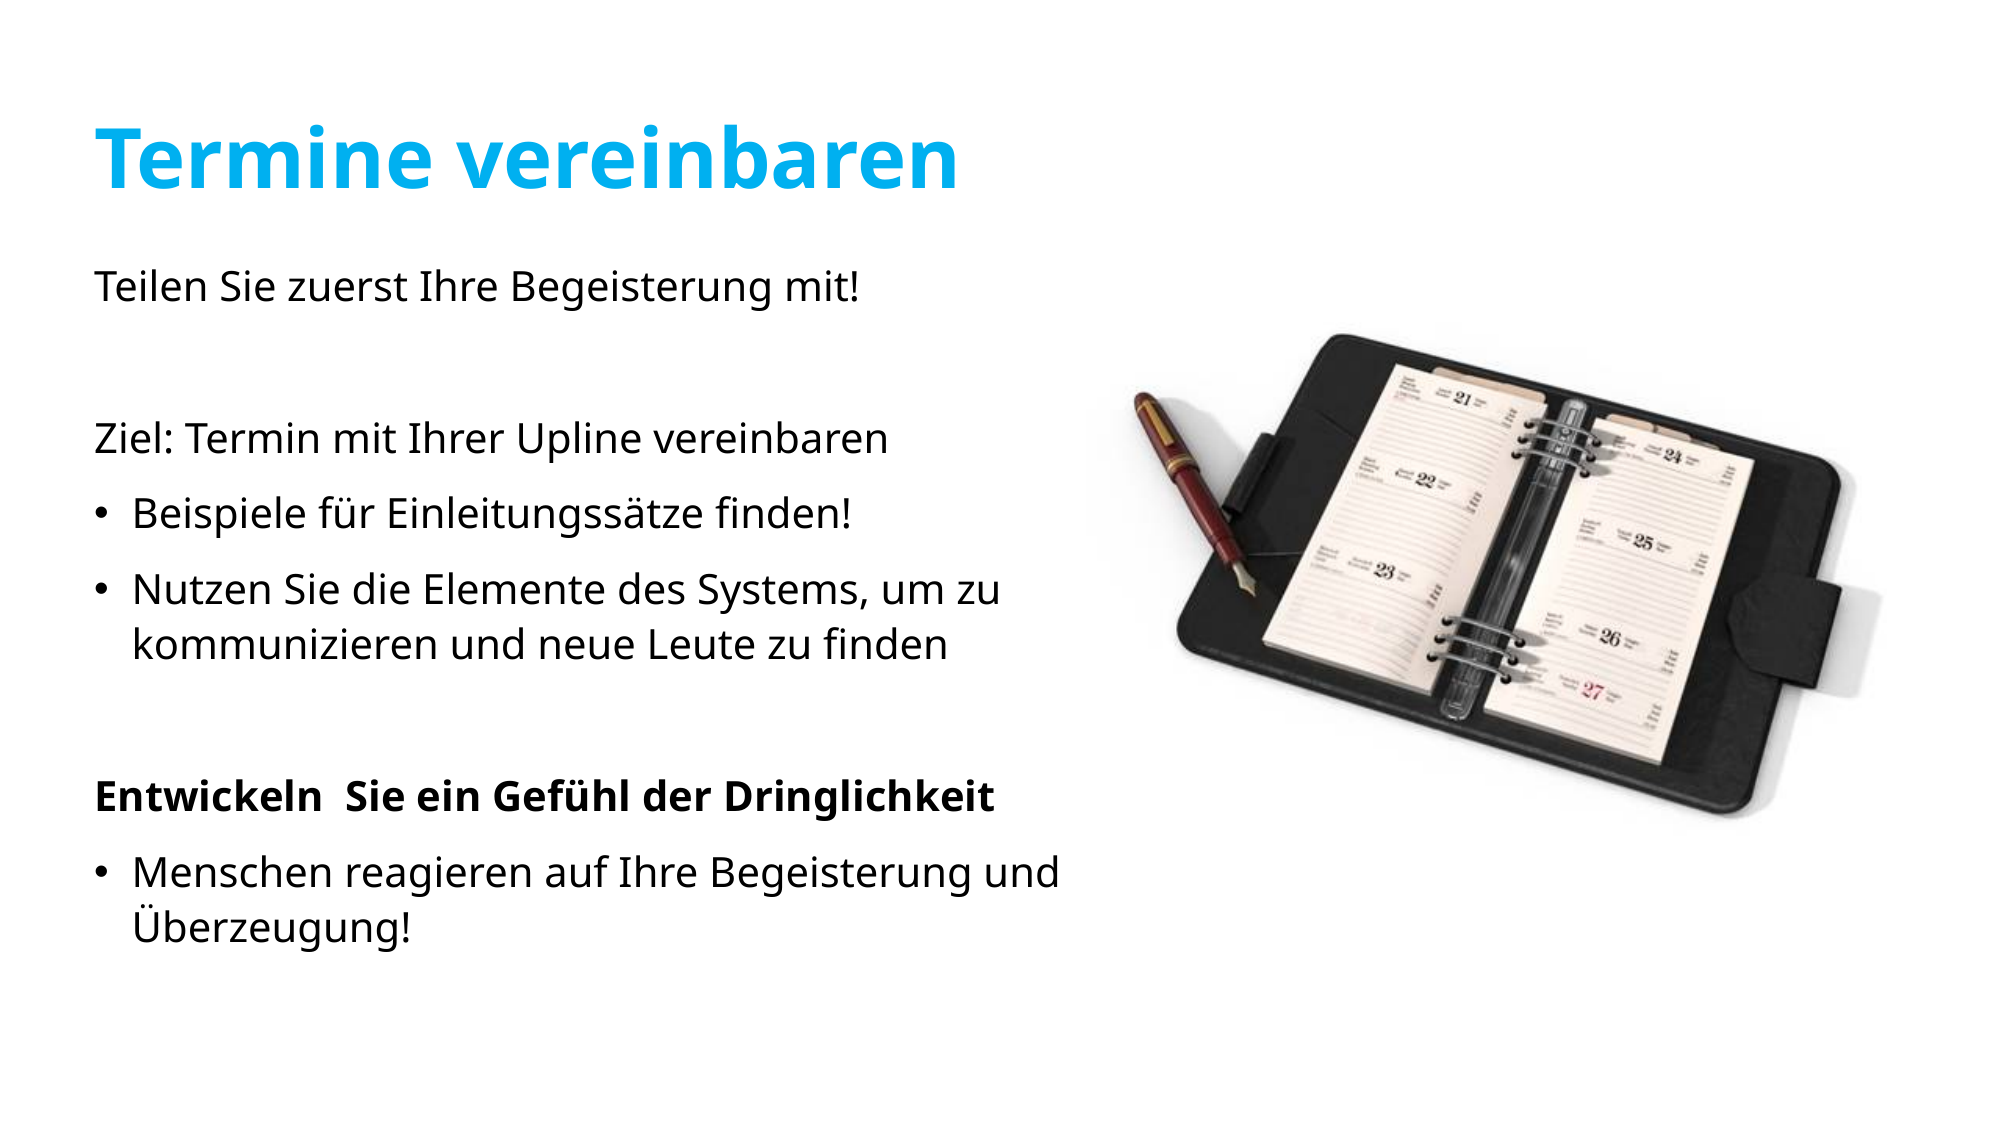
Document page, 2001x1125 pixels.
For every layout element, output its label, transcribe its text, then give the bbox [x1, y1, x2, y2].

list Teilen Sie zuerst Ihre Begeisterung mit! Ziel: Termin mit Ihrer Upline vereinbaren Beispiele für Einleitungssätze finden! Nutzen Sie die Elemente des Systems, um zu kommunizieren und neue Leute zu finden Entwickeln Sie ein Gefühl der Dringlichkeit Menschen reagieren auf Ihre Begeisterung und Überzeugung! [79, 247, 1132, 947]
picture [1085, 235, 1987, 878]
title Termine vereinbaren [79, 52, 1805, 247]
